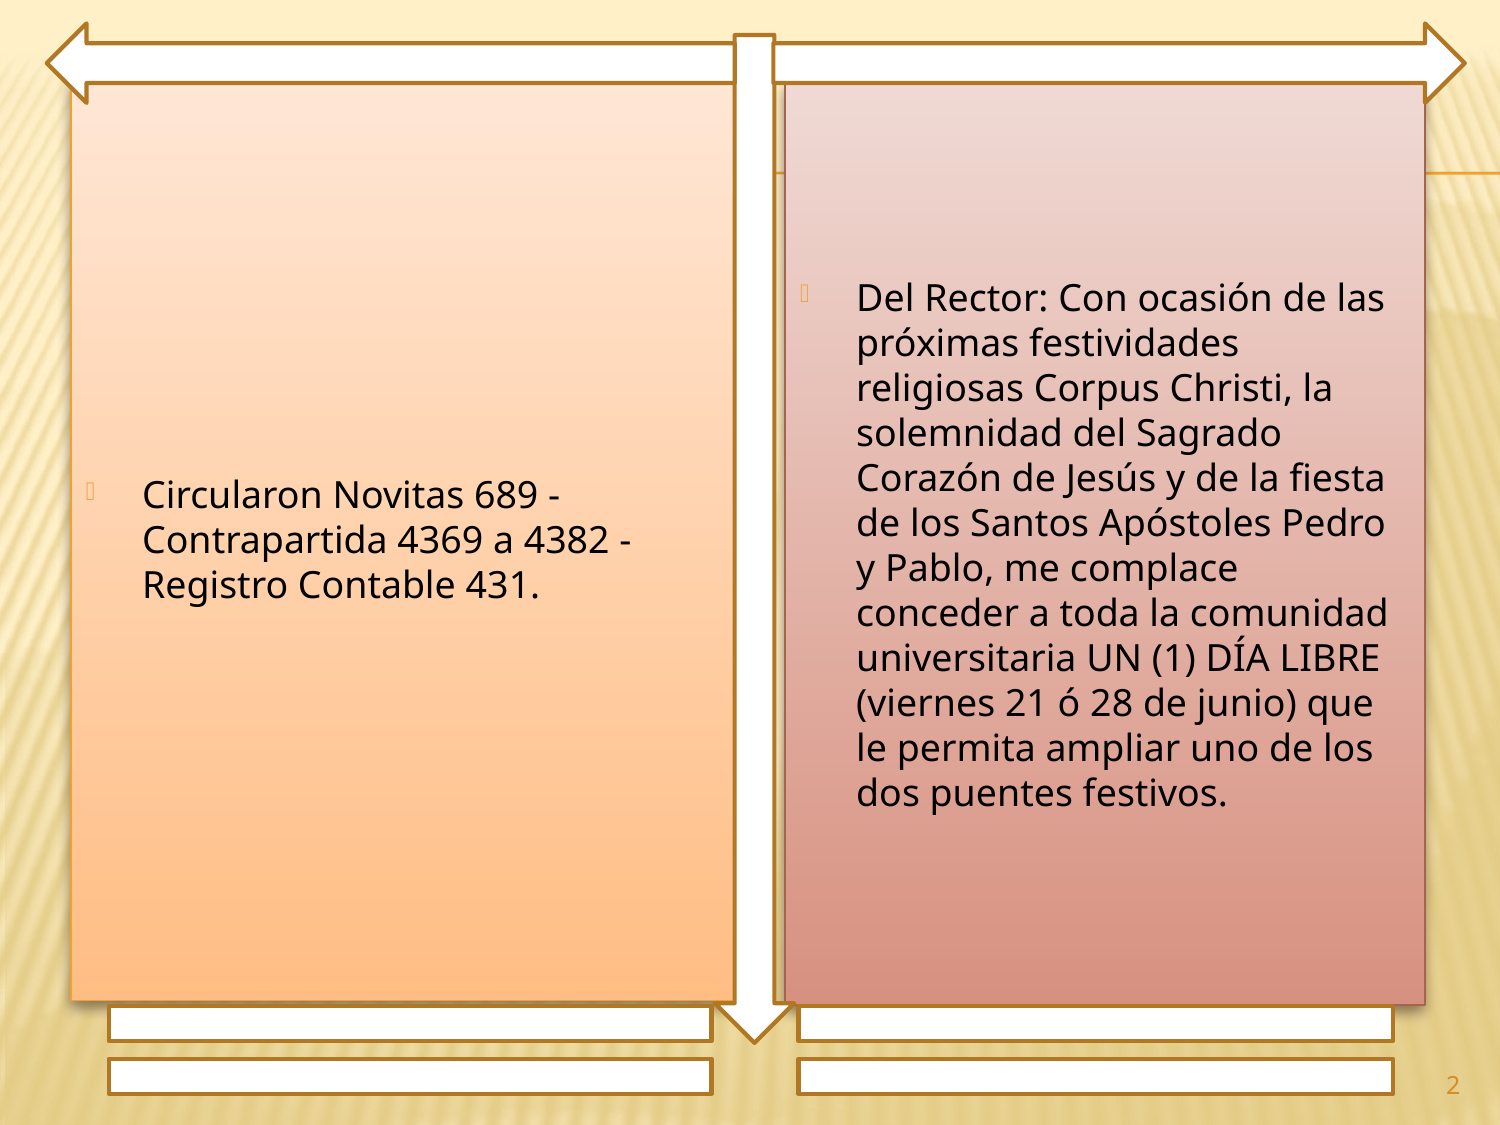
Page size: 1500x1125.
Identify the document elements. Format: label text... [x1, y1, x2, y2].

text_box [771, 21, 1467, 105]
text_box [796, 1004, 1395, 1043]
text_box [712, 32, 797, 1046]
text_box [44, 21, 737, 105]
slide_number 2 [1350, 1062, 1475, 1103]
text_box [796, 1057, 1395, 1096]
list Del Rector: Con ocasión de las próximas festividades religiosas Corpus Christi, la solemnidad del Sagrado Corazón de Jesús y de la fiesta de los Santos Apóstoles Pedro y Pablo, me complace conceder a toda la comunidad universitaria UN (1) DÍA LIBRE (viernes 21 ó 28 de junio) que le permita ampliar uno de los dos puentes festivos. [784, 86, 1426, 1006]
text_box [107, 1057, 714, 1096]
text_box [107, 1004, 714, 1043]
list Circularon Novitas 689 - Contrapartida 4369 a 4382 - Registro Contable 431. [70, 86, 732, 1001]
